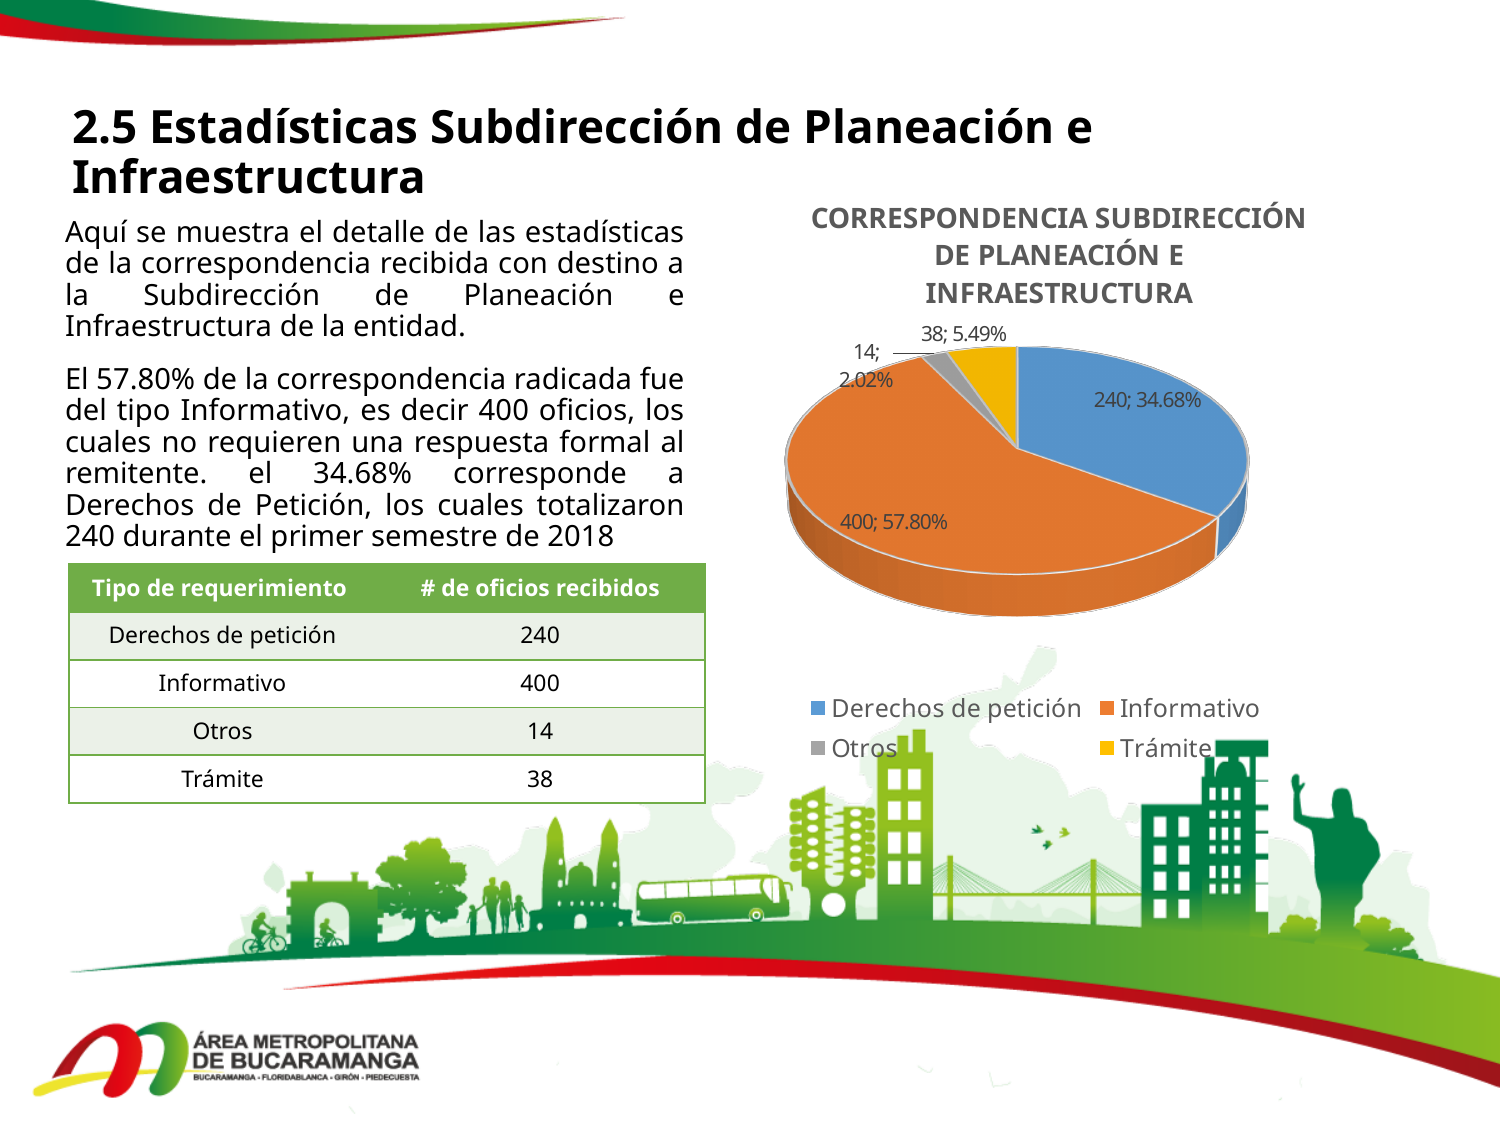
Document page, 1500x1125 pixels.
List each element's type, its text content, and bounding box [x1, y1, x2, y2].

chart [716, 168, 1355, 772]
table_cell Otros [70, 708, 376, 754]
table_cell 400 [376, 661, 704, 707]
list Aquí se muestra el detalle de las estadísticas de la correspondencia recibida con destino a la Subdirección de Planeación e Infraestructura de la entidad. El 57.80% de la correspondencia radicada fue del tipo Informativo, es decir 400 oficios, los cuales no requieren una respuesta formal al remitente. el 34.68% corresponde a Derechos de Petición, los cuales totalizaron 240 durante el primer semestre de 2018 [49, 209, 700, 858]
table_cell Trámite [70, 756, 376, 802]
table_cell 38 [376, 756, 704, 802]
table_header Tipo de requerimiento [70, 565, 376, 611]
table_header # de oficios recibidos [376, 565, 704, 611]
text_box [802, 195, 1446, 795]
table_cell Derechos de petición [70, 613, 376, 659]
table_cell 240 [376, 613, 704, 659]
picture [0, 0, 1500, 1125]
table_cell 14 [376, 708, 704, 754]
table_cell Informativo [70, 661, 376, 707]
title 2.5 Estadísticas Subdirección de Planeación e Infraestructura [57, 99, 1397, 208]
